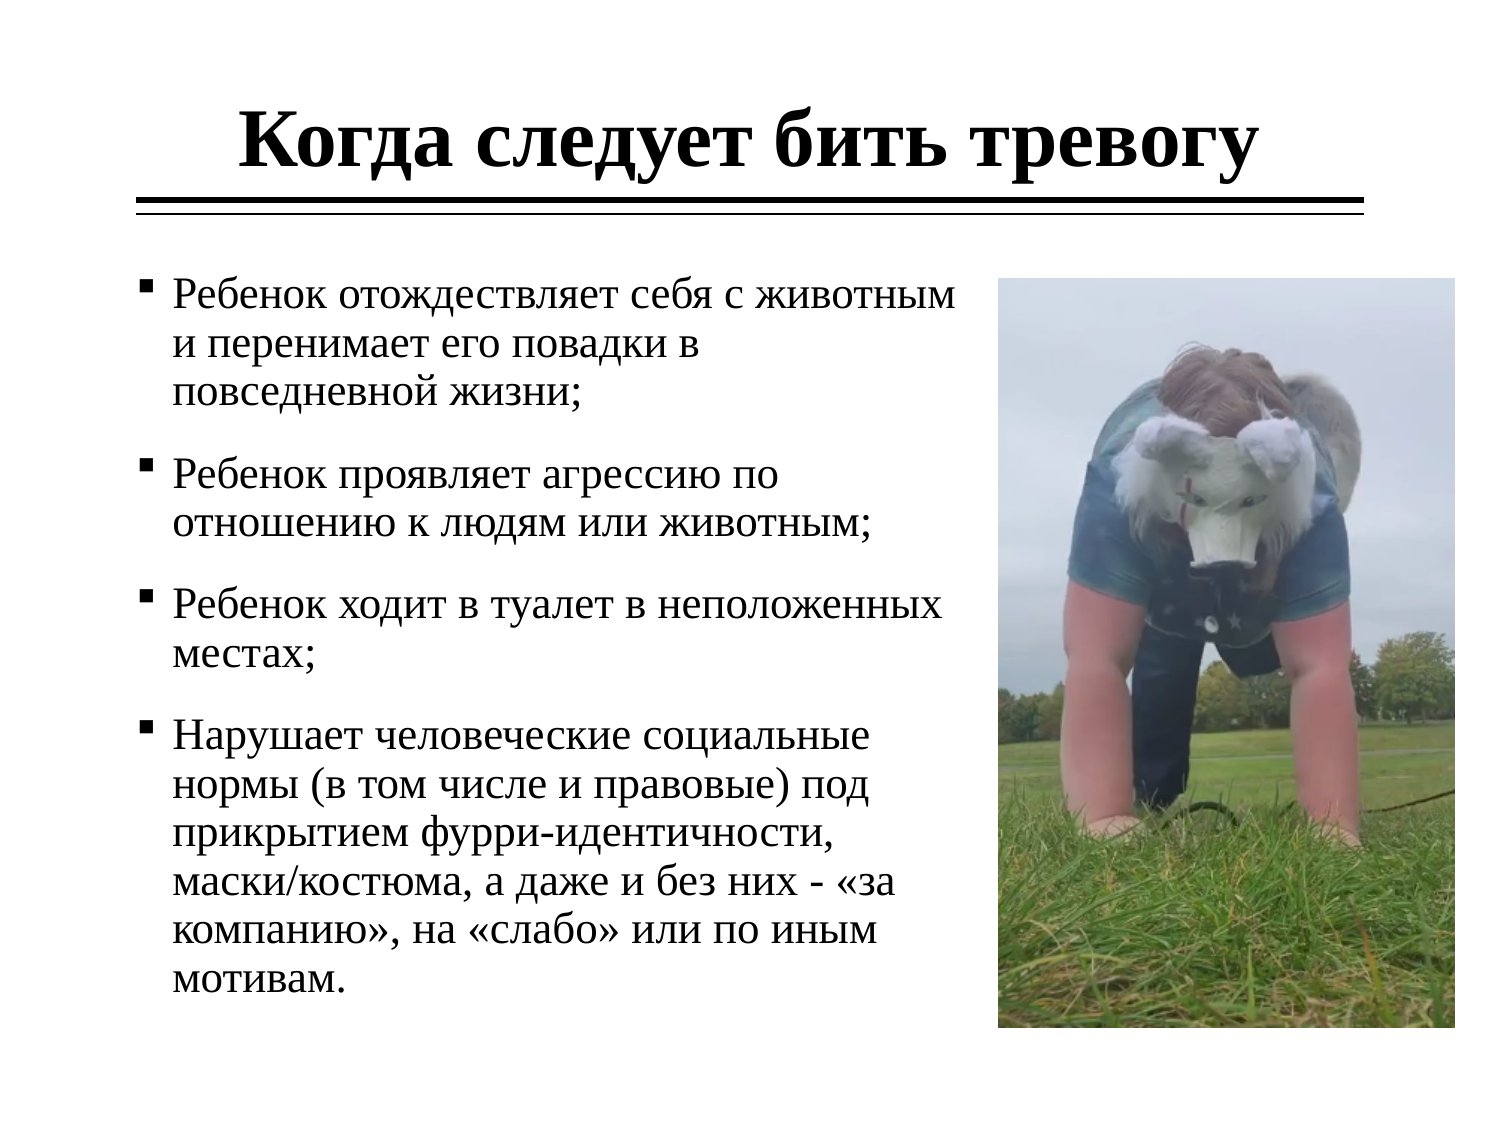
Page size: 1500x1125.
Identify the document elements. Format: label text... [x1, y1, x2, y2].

list Ребенок отождествляет себя с животным и перенимает его повадки в повседневной жизни; Ребенок проявляет агрессию по отношению к людям или животным; Ребенок ходит в туалет в неположенных местах; Нарушает человеческие социальные нормы (в том числе и правовые) под прикрытием фурри-идентичности, маски/костюма, а даже и без них - «за компанию», на «слабо» или по иным мотивам. [135, 262, 963, 1013]
title Когда следует бить тревогу [135, 42, 1364, 193]
picture [997, 278, 1455, 1028]
